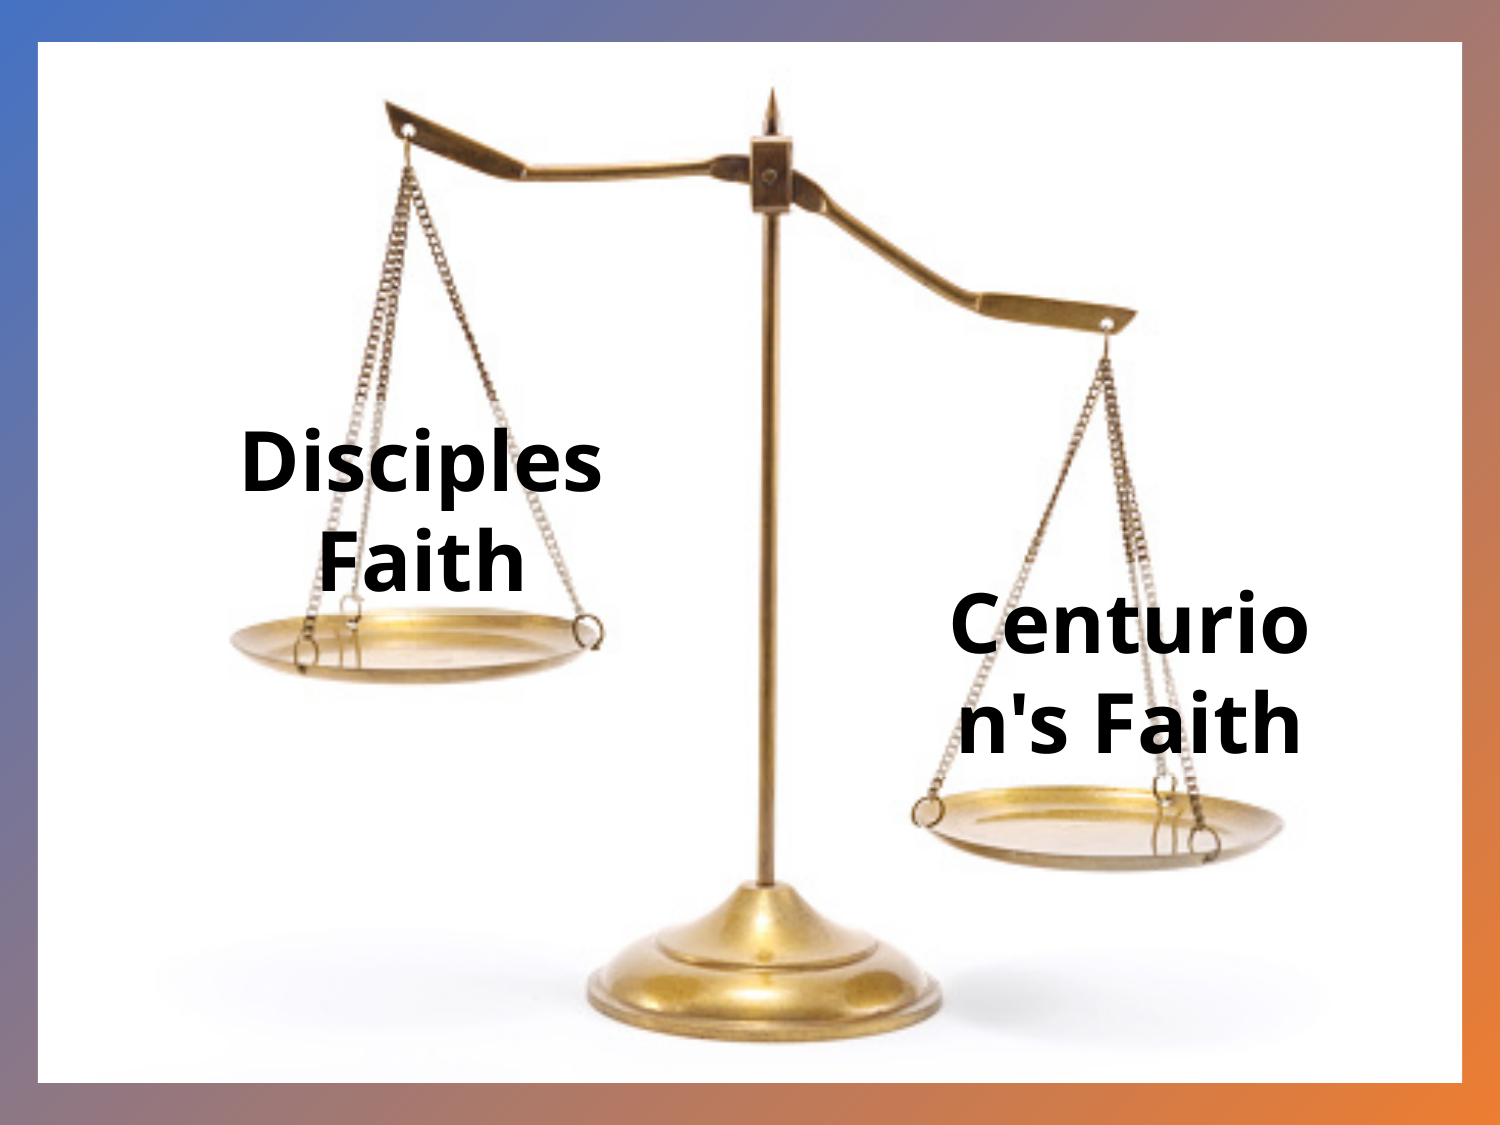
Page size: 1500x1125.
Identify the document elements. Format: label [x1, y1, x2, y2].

picture [37, 42, 1463, 1083]
text_box [0, 0, 1500, 1125]
